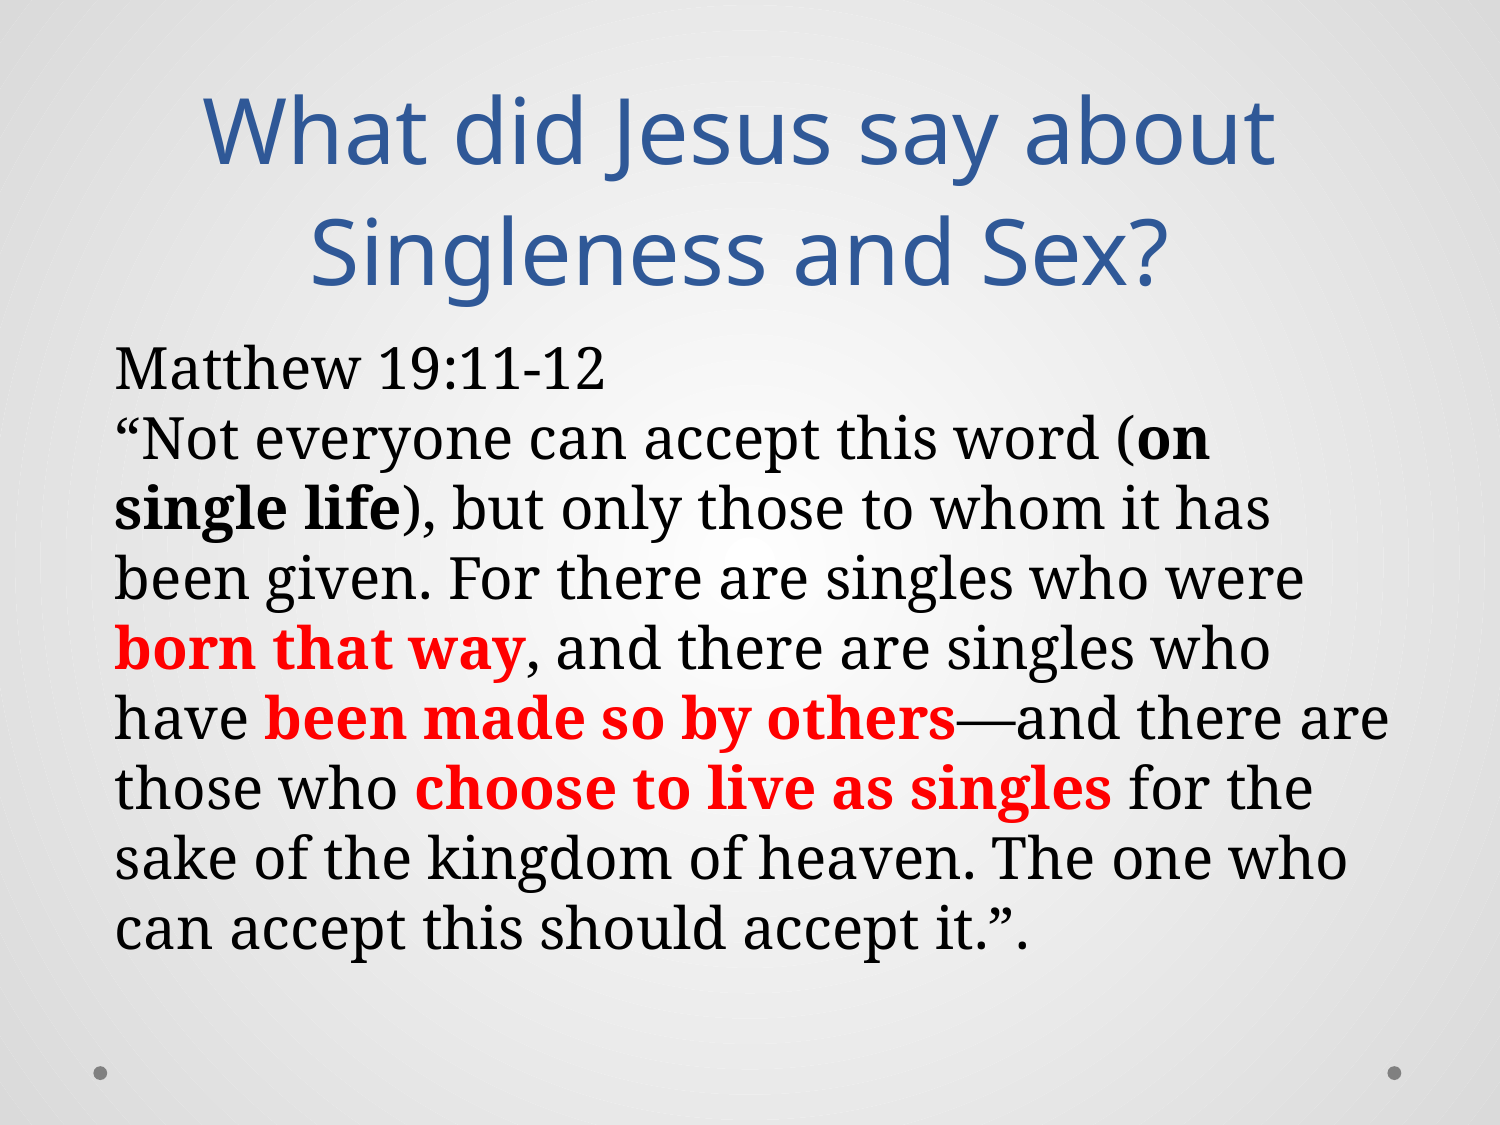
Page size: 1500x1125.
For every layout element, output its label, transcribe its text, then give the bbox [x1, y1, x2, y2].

text_box Matthew 19:11-12 “Not everyone can accept this word (on single life), but only those to whom it has been given. For there are singles who were born that way, and there are singles who have been made so by others—and there are those who choose to live as singles for the sake of the kingdom of heaven. The one who can accept this should accept it.”. [100, 323, 1415, 969]
text_box What did Jesus say about Singleness and Sex? [64, 54, 1415, 315]
